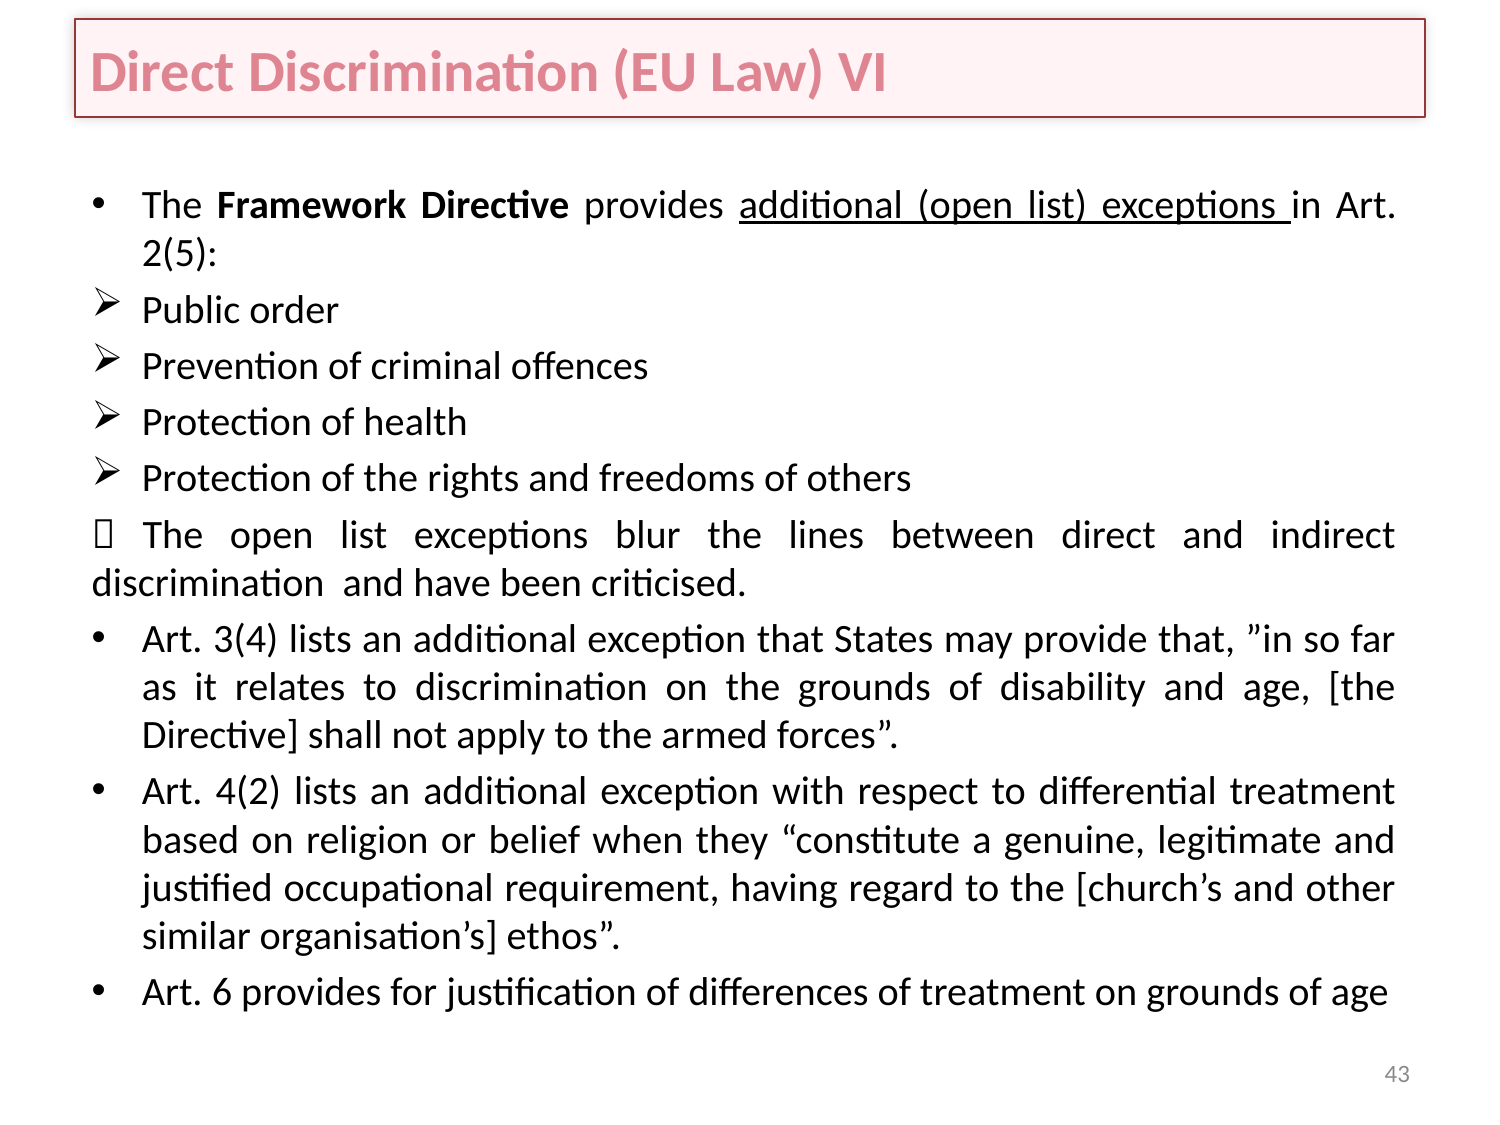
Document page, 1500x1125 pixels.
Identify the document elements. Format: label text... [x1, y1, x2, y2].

list The Framework Directive provides additional (open list) exceptions in Art. 2(5): Public order Prevention of criminal offences Protection of health Protection of the rights and freedoms of others  The open list exceptions blur the lines between direct and indirect discrimination and have been criticised. Art. 3(4) lists an additional exception that States may provide that, ”in so far as it relates to discrimination on the grounds of disability and age, [the Directive] shall not apply to the armed forces”. Art. 4(2) lists an additional exception with respect to differential treatment based on religion or belief when they “constitute a genuine, legitimate and justified occupational requirement, having regard to the [church’s and other similar organisation’s] ethos”. Art. 6 provides for justification of differences of treatment on grounds of age [76, 160, 1427, 1024]
title Direct Discrimination (EU Law) VI [75, 19, 1425, 118]
slide_number 43 [1074, 1042, 1425, 1103]
